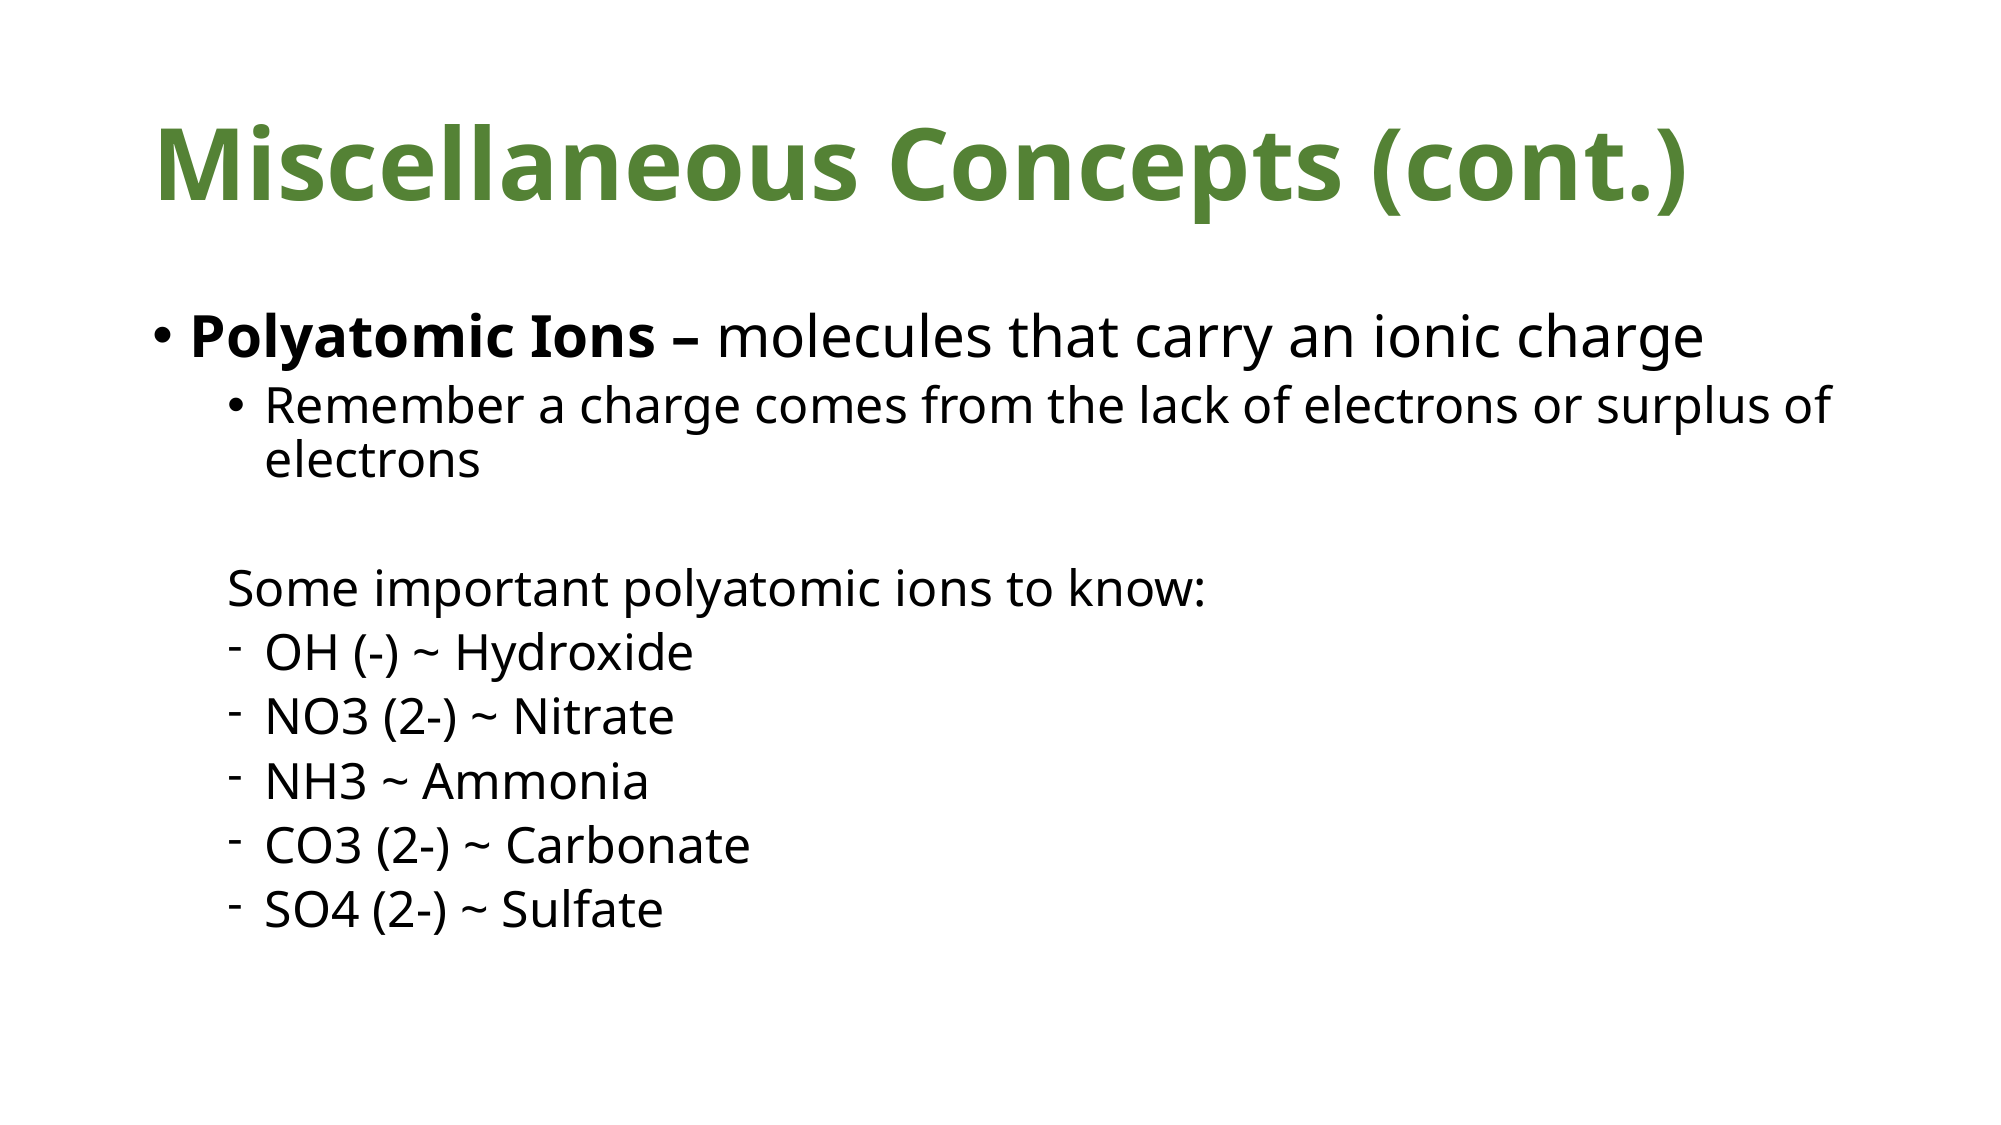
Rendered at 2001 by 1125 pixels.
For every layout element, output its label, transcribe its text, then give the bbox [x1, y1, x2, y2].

title Miscellaneous Concepts (cont.) [137, 59, 1863, 278]
list Polyatomic Ions – molecules that carry an ionic charge Remember a charge comes from the lack of electrons or surplus of electrons Some important polyatomic ions to know: OH (-) ~ Hydroxide NO3 (2-) ~ Nitrate NH3 ~ Ammonia CO3 (2-) ~ Carbonate SO4 (2-) ~ Sulfate [137, 299, 1863, 1014]
